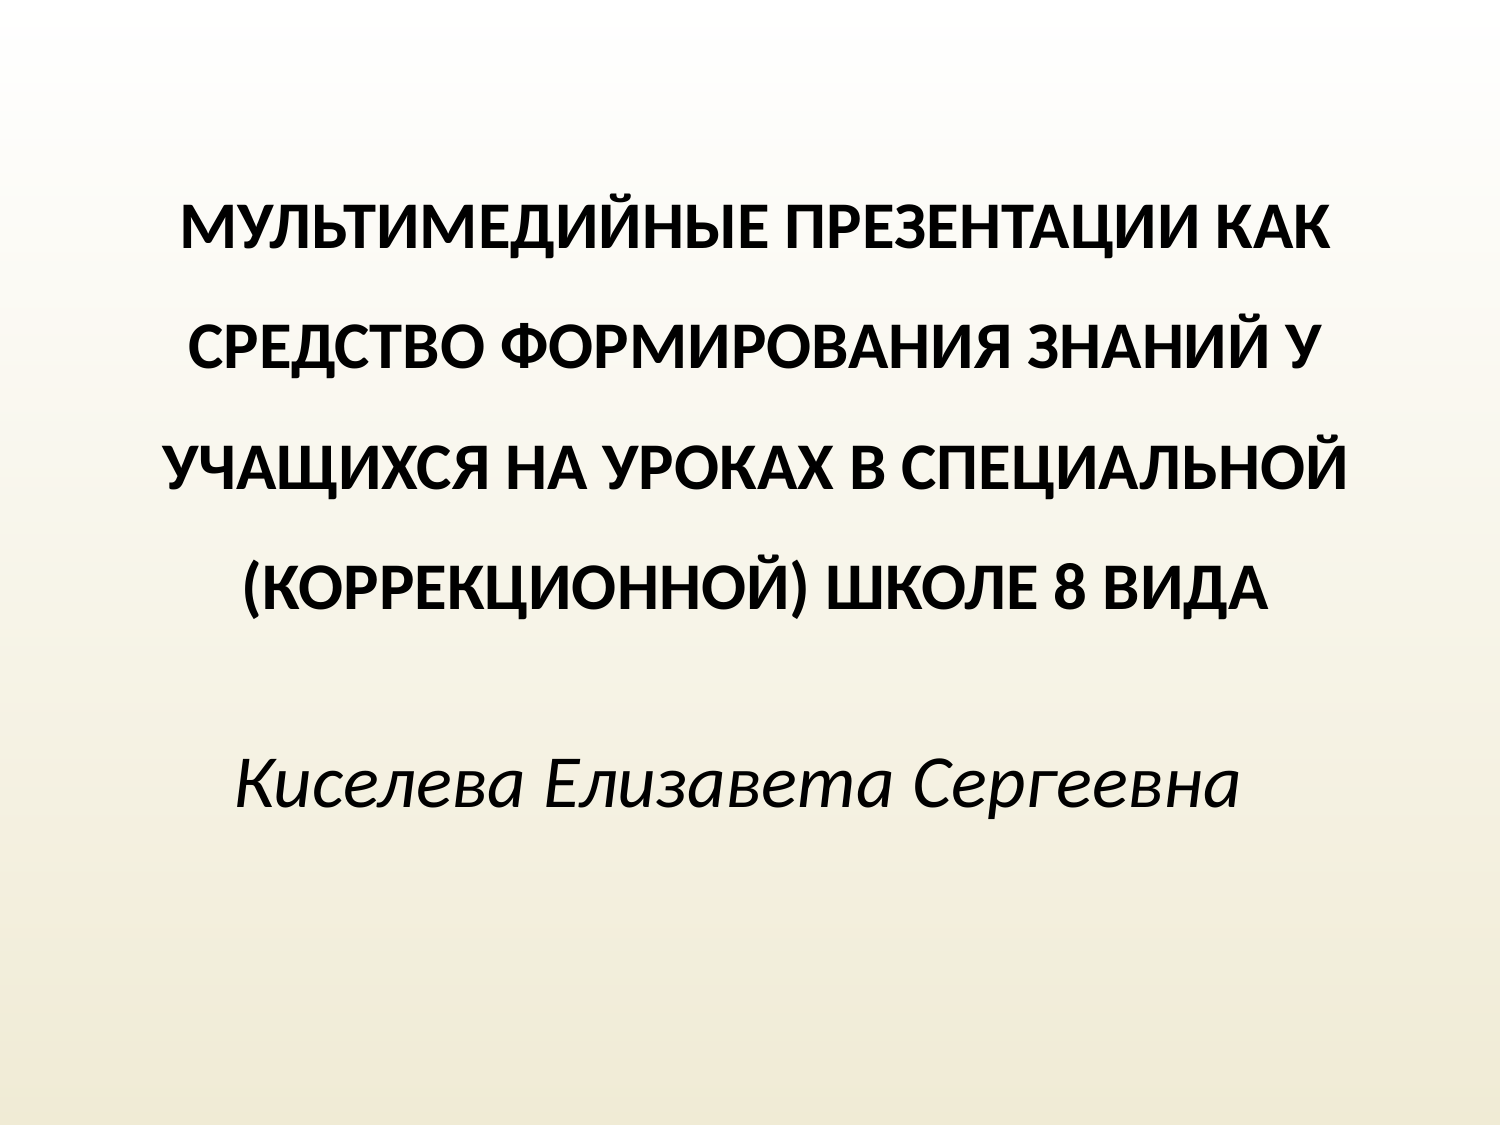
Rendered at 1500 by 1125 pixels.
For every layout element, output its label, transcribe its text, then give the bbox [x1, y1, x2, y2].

subtitle МУЛЬТИМЕДИЙНЫЕ ПРЕЗЕНТАЦИИ КАК СРЕДСТВО ФОРМИРОВАНИЯ ЗНАНИЙ У УЧАЩИХСЯ НА УРОКАХ В СПЕЦИАЛЬНОЙ (КОРРЕКЦИОННОЙ) ШКОЛЕ 8 ВИДА [135, 54, 1376, 646]
title Киселева Елизавета Сергеевна [100, 656, 1376, 899]
